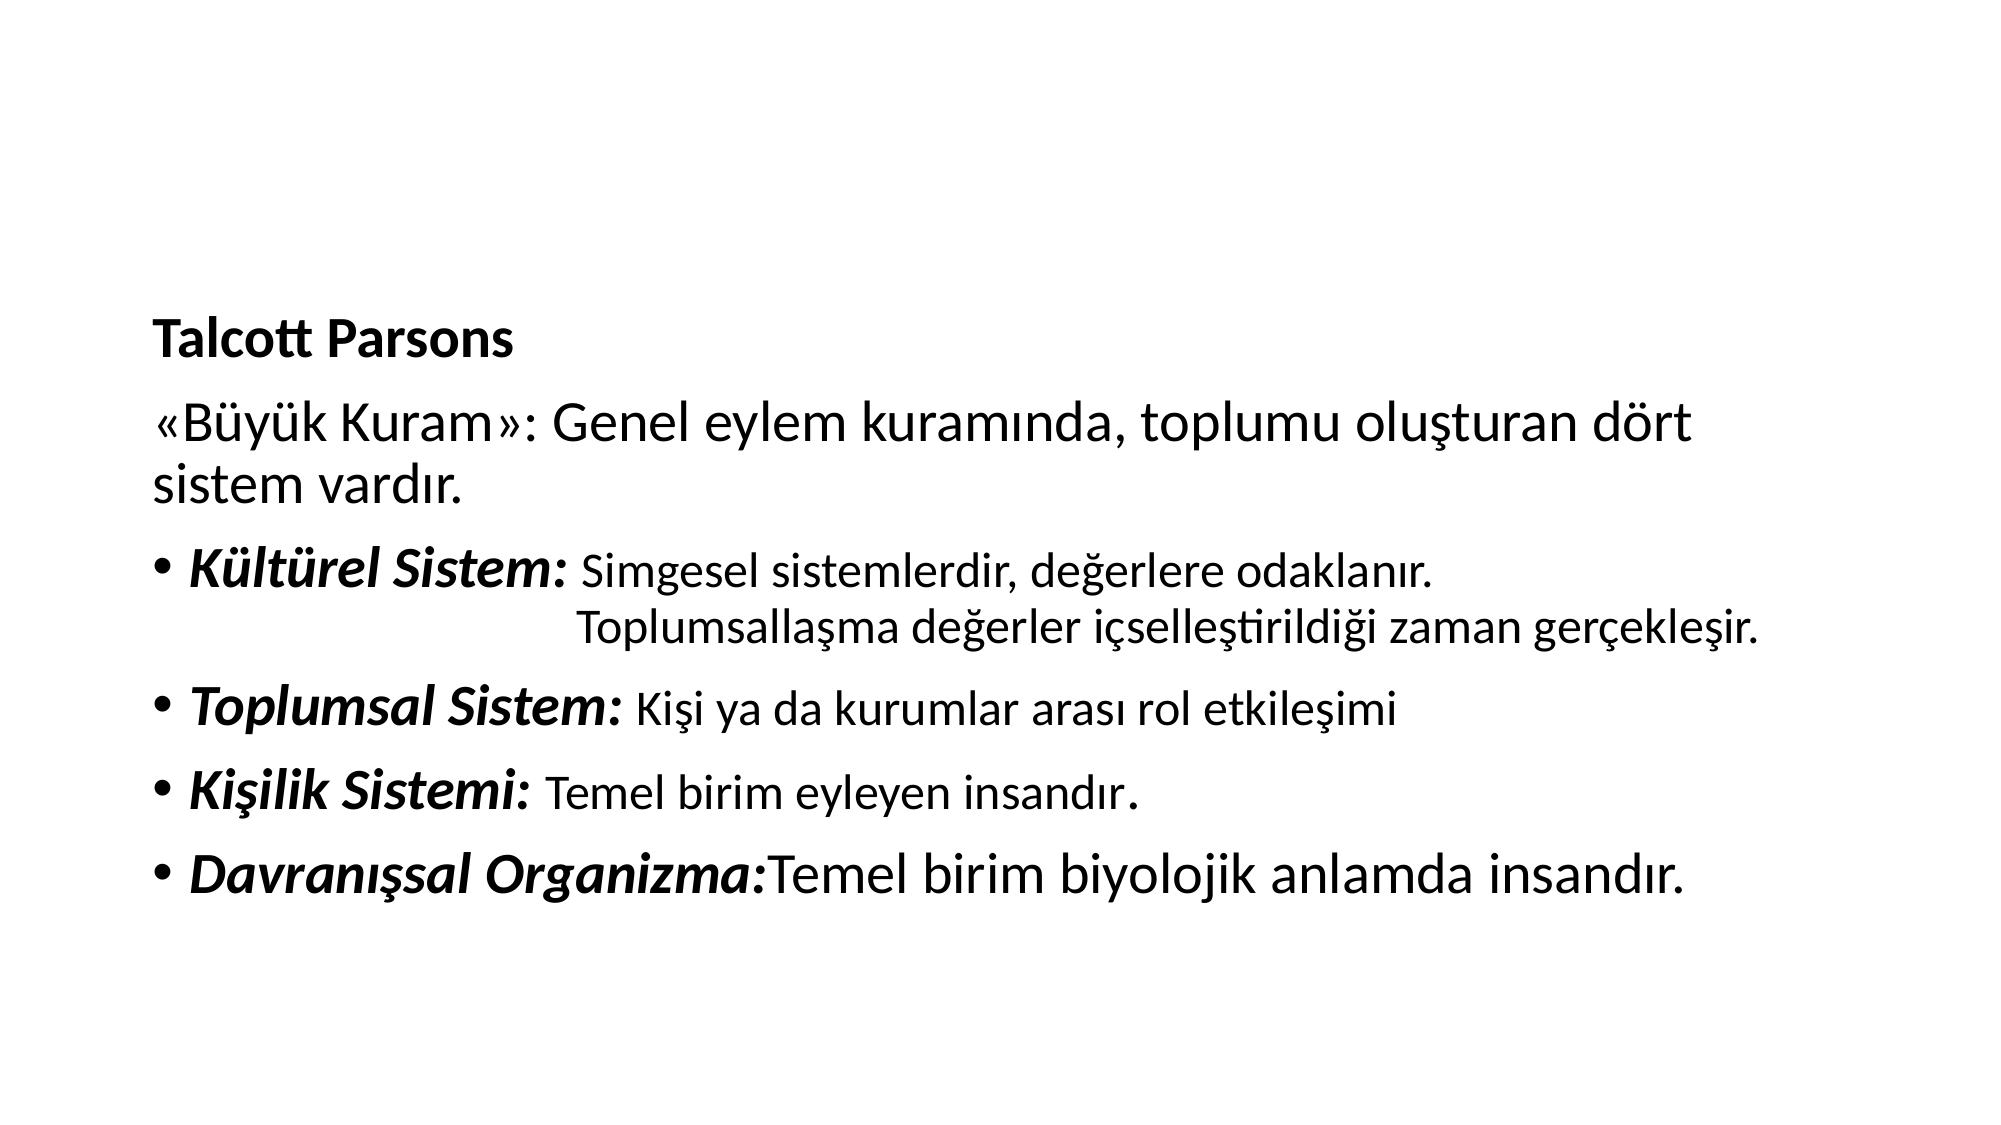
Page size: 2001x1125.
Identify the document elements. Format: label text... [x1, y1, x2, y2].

list Talcott Parsons «Büyük Kuram»: Genel eylem kuramında, toplumu oluşturan dört sistem vardır. Kültürel Sistem: Simgesel sistemlerdir, değerlere odaklanır. Toplumsallaşma değerler içselleştirildiği zaman gerçekleşir. Toplumsal Sistem: Kişi ya da kurumlar arası rol etkileşimi Kişilik Sistemi: Temel birim eyleyen insandır. Davranışsal Organizma:Temel birim biyolojik anlamda insandır. [137, 299, 1863, 1014]
